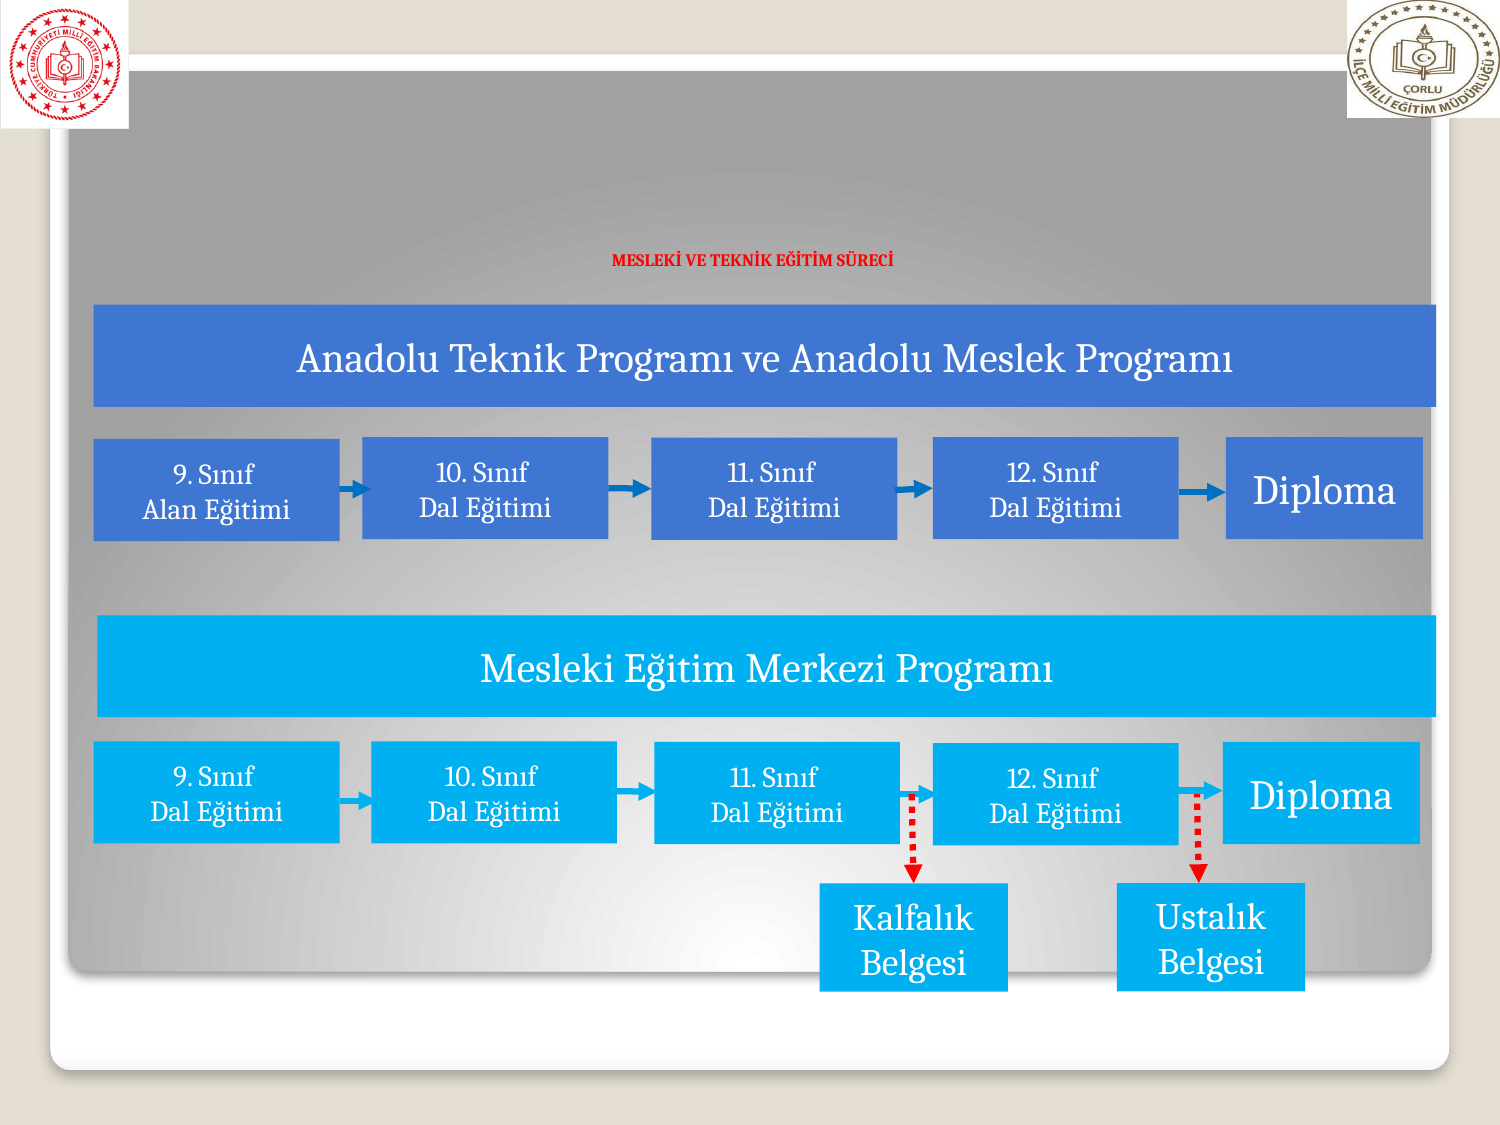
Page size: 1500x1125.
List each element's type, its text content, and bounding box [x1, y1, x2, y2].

title MESLEKİ VE TEKNİK EĞİTİM SÜRECİ [82, 105, 1425, 278]
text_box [93, 304, 1437, 992]
picture [0, 0, 130, 130]
picture [1347, 0, 1500, 118]
